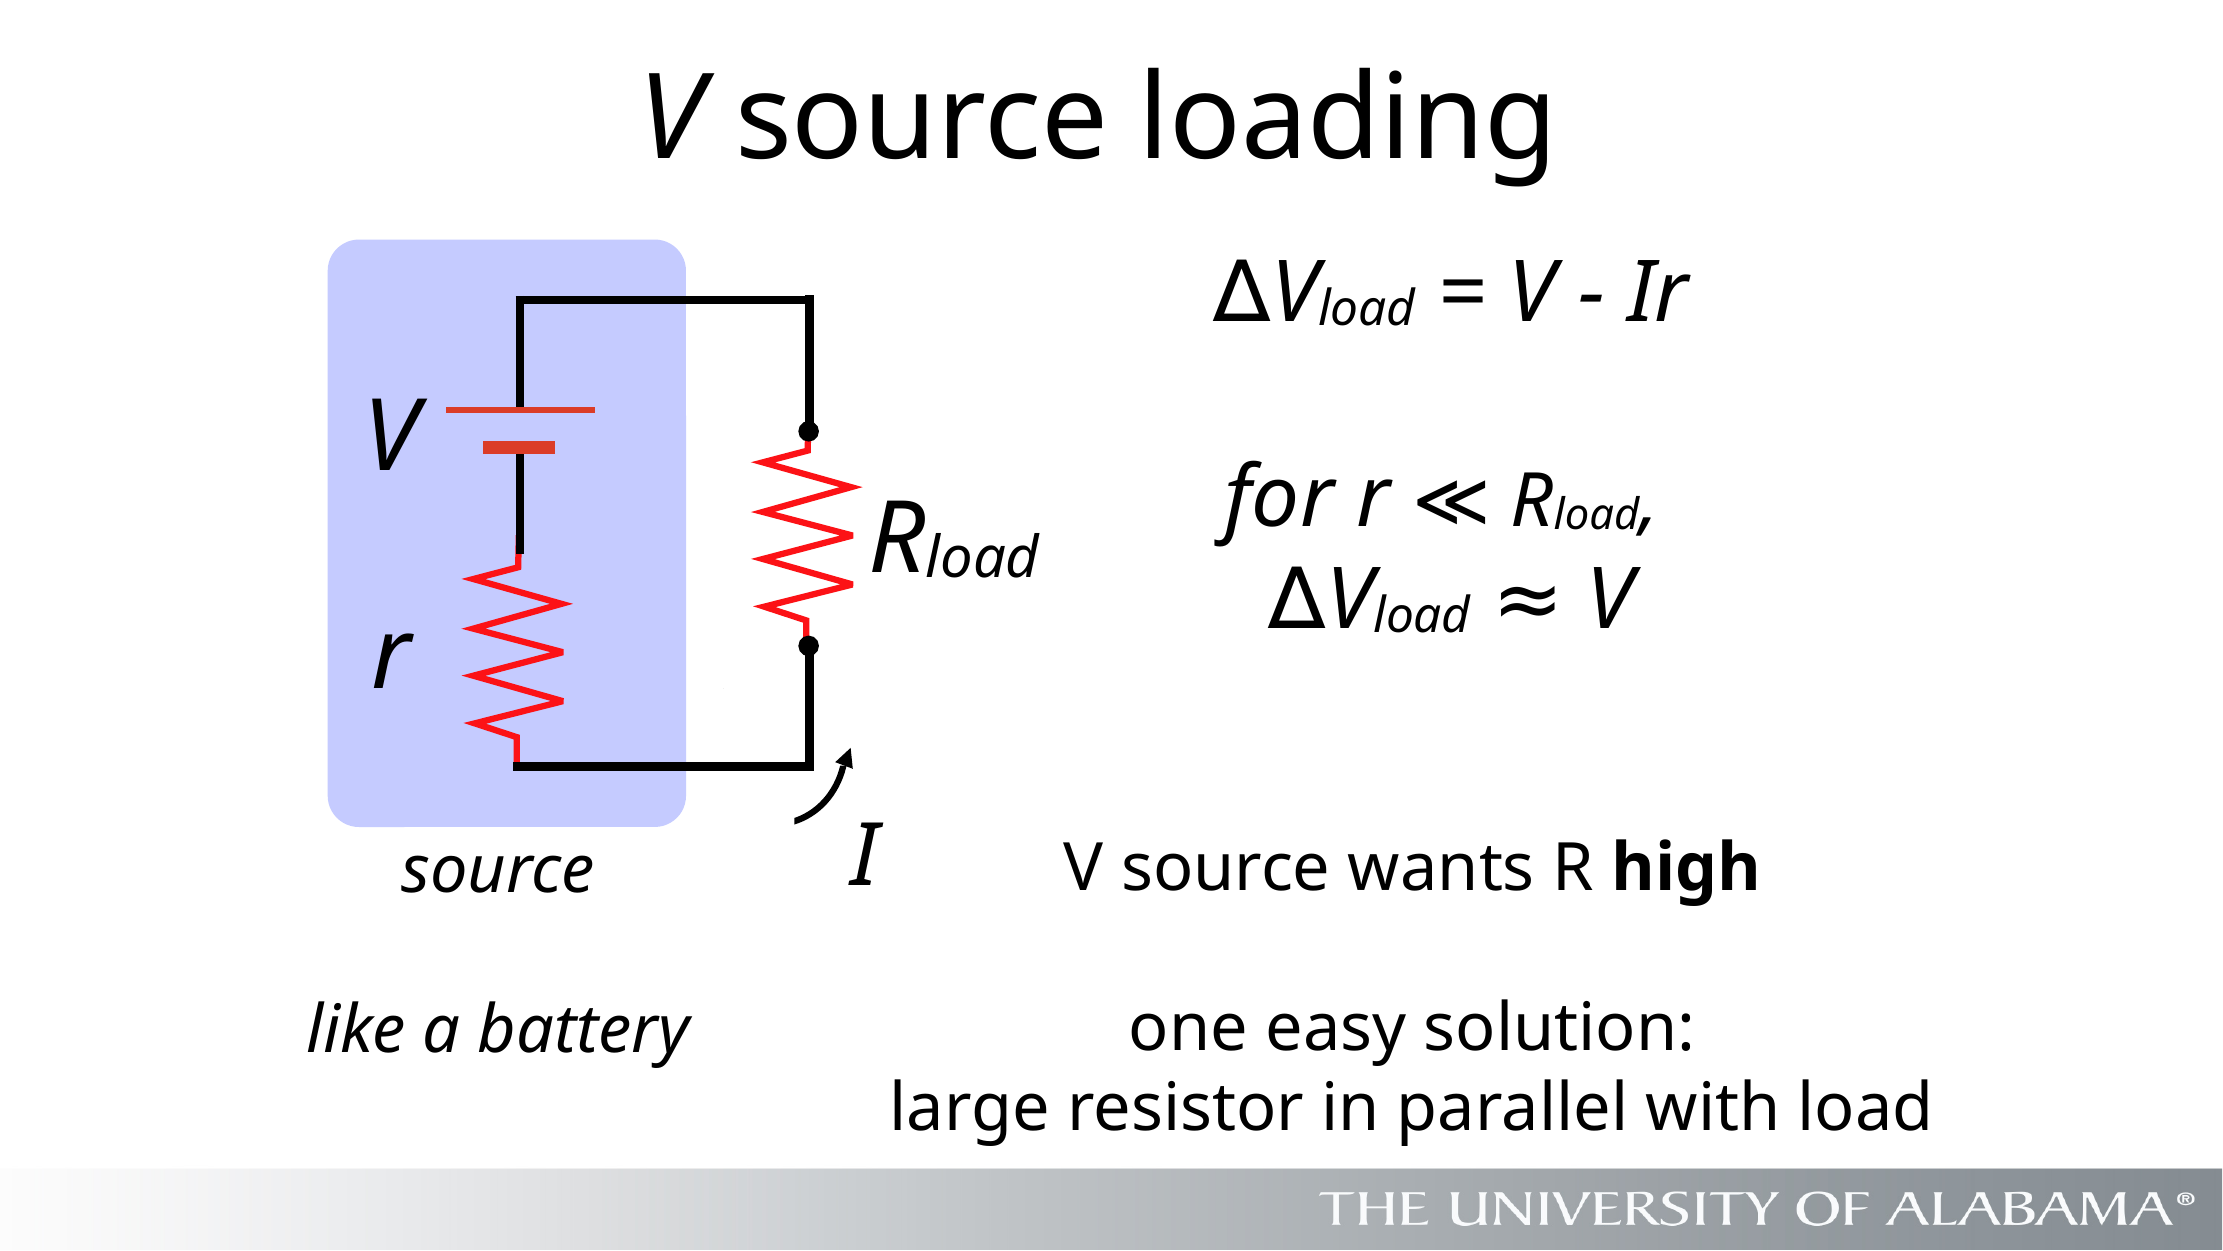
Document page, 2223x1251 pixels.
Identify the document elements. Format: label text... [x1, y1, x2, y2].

title V source loading [427, 32, 1770, 191]
text_box source like a battery [299, 819, 697, 1072]
text_box I [844, 791, 886, 909]
text_box Rload [859, 463, 1048, 601]
picture [0, 0, 2223, 1250]
text_box V [355, 361, 428, 499]
text_box r [363, 580, 420, 718]
text_box [473, 535, 563, 766]
text_box [327, 239, 687, 819]
text_box [762, 440, 853, 638]
text_box V source wants R high one easy solution: large resistor in parallel with load [883, 817, 1942, 1150]
text_box [800, 423, 817, 440]
text_box ∆Vload = V - Ir for r ≪ Rload, ∆Vload ≈ V [1207, 229, 1696, 652]
text_box [800, 637, 817, 655]
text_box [652, 660, 866, 872]
